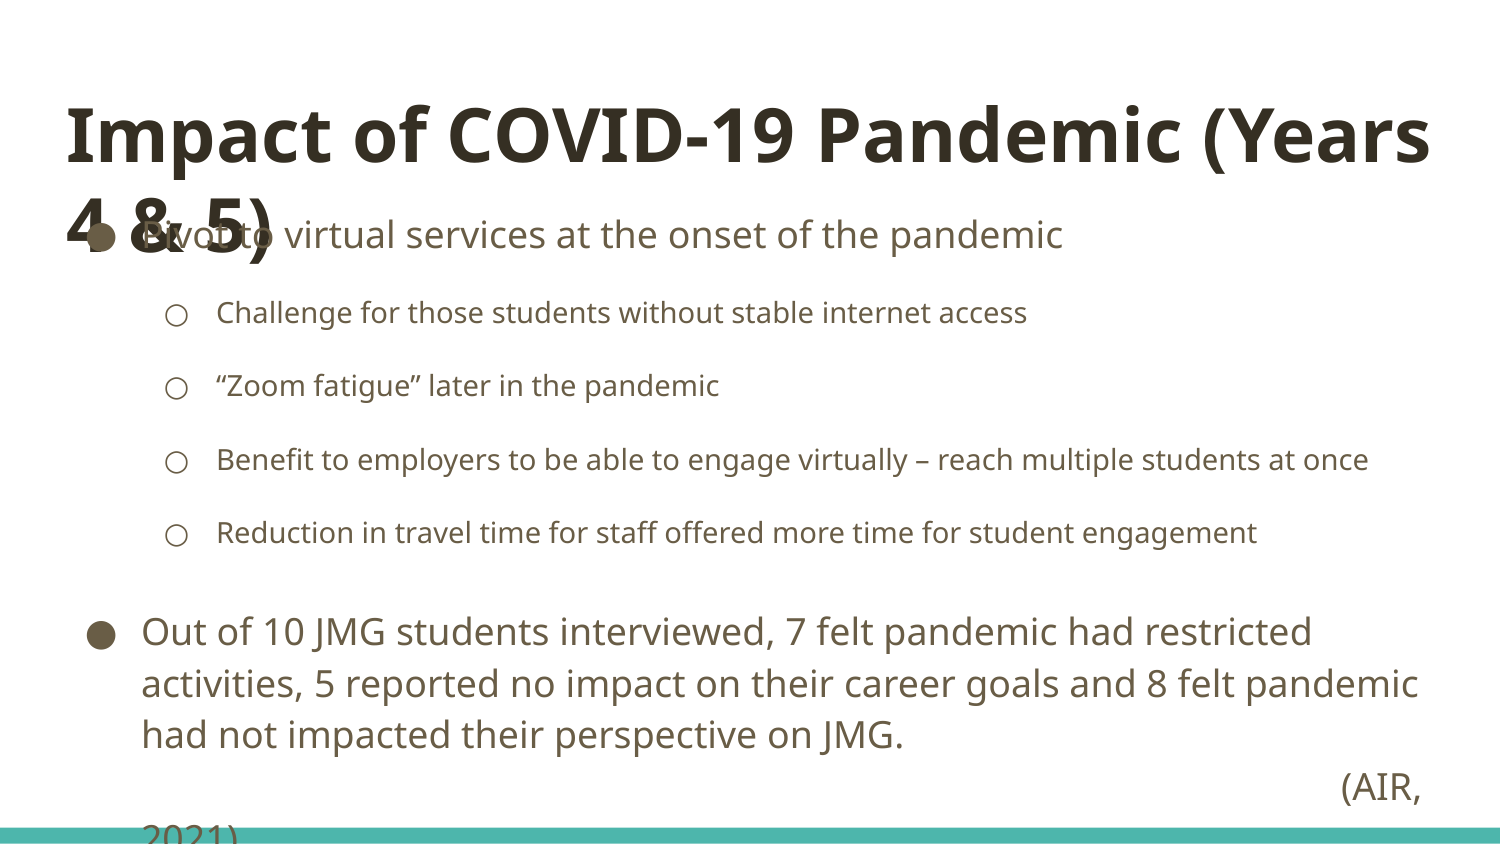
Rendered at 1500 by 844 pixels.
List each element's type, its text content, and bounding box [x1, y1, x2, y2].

title Impact of COVID-19 Pandemic (Years 4 & 5) [51, 72, 1449, 189]
list Pivot to virtual services at the onset of the pandemic Challenge for those students without stable internet access “Zoom fatigue” later in the pandemic Benefit to employers to be able to engage virtually – reach multiple students at once Reduction in travel time for staff offered more time for student engagement Out of 10 JMG students interviewed, 7 felt pandemic had restricted activities, 5 reported no impact on their career goals and 8 felt pandemic had not impacted their perspective on JMG. (AIR, 2021) [51, 189, 1449, 750]
